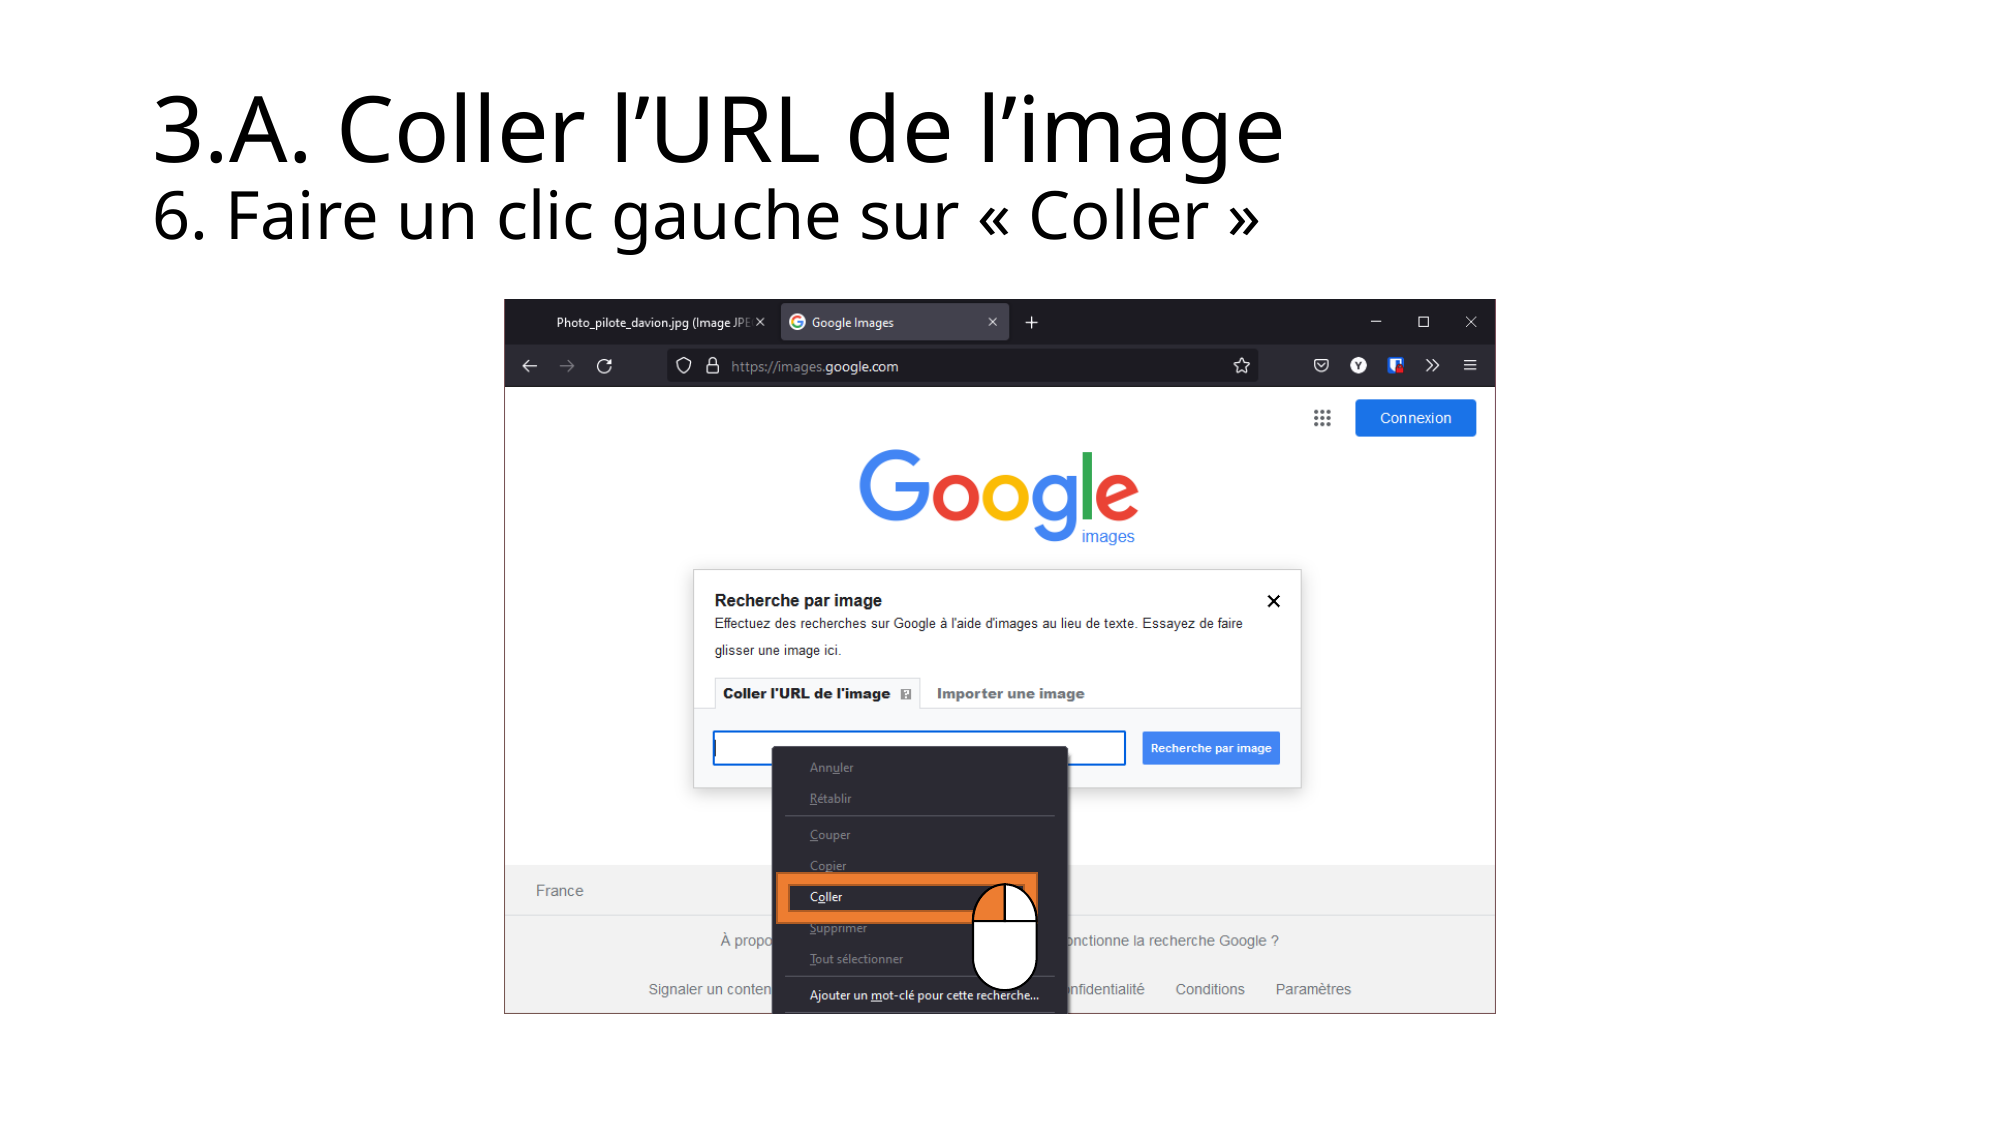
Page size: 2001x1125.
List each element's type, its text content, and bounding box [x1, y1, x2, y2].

text_box 3.A. Coller l’URL de l’image 6. Faire un clic gauche sur « Coller » [137, 59, 1863, 278]
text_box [972, 884, 1037, 991]
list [504, 299, 1496, 1014]
